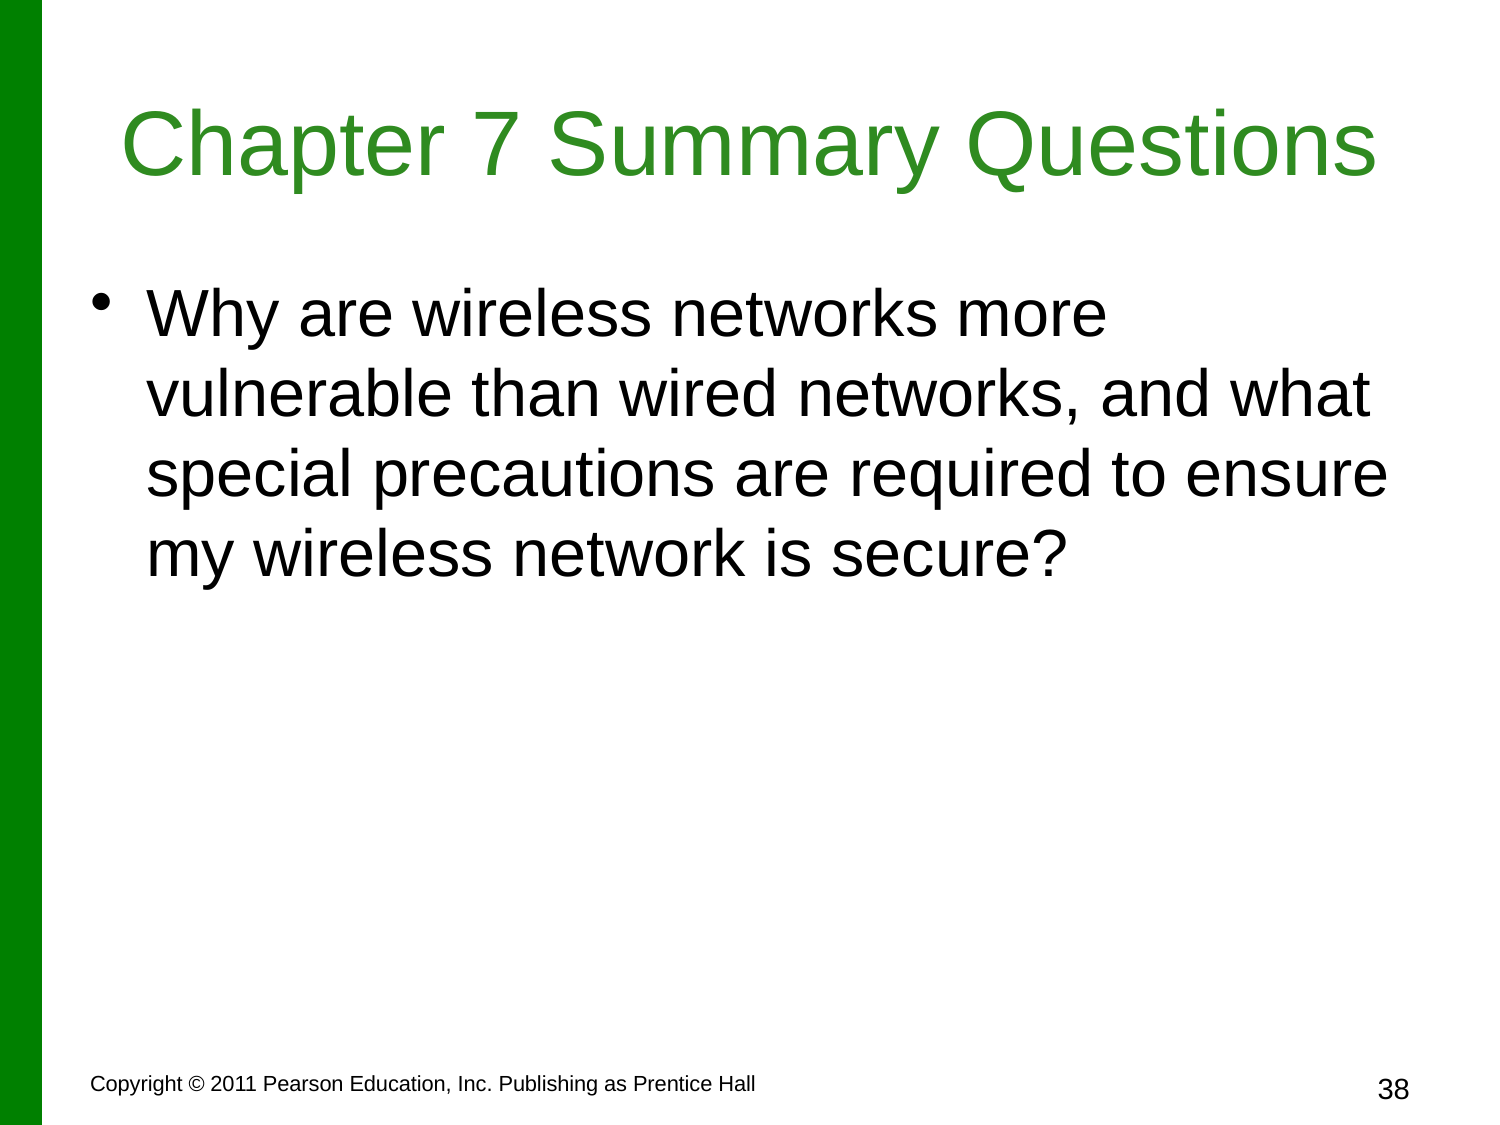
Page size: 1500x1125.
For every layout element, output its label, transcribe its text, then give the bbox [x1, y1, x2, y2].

slide_number 38 [1074, 1062, 1426, 1103]
title Chapter 7 Summary Questions [74, 44, 1426, 233]
list Why are wireless networks more vulnerable than wired networks, and what special precautions are required to ensure my wireless network is secure? [74, 262, 1426, 1006]
slide_number Copyright © 2011 Pearson Education, Inc. Publishing as Prentice Hall [74, 1062, 813, 1101]
